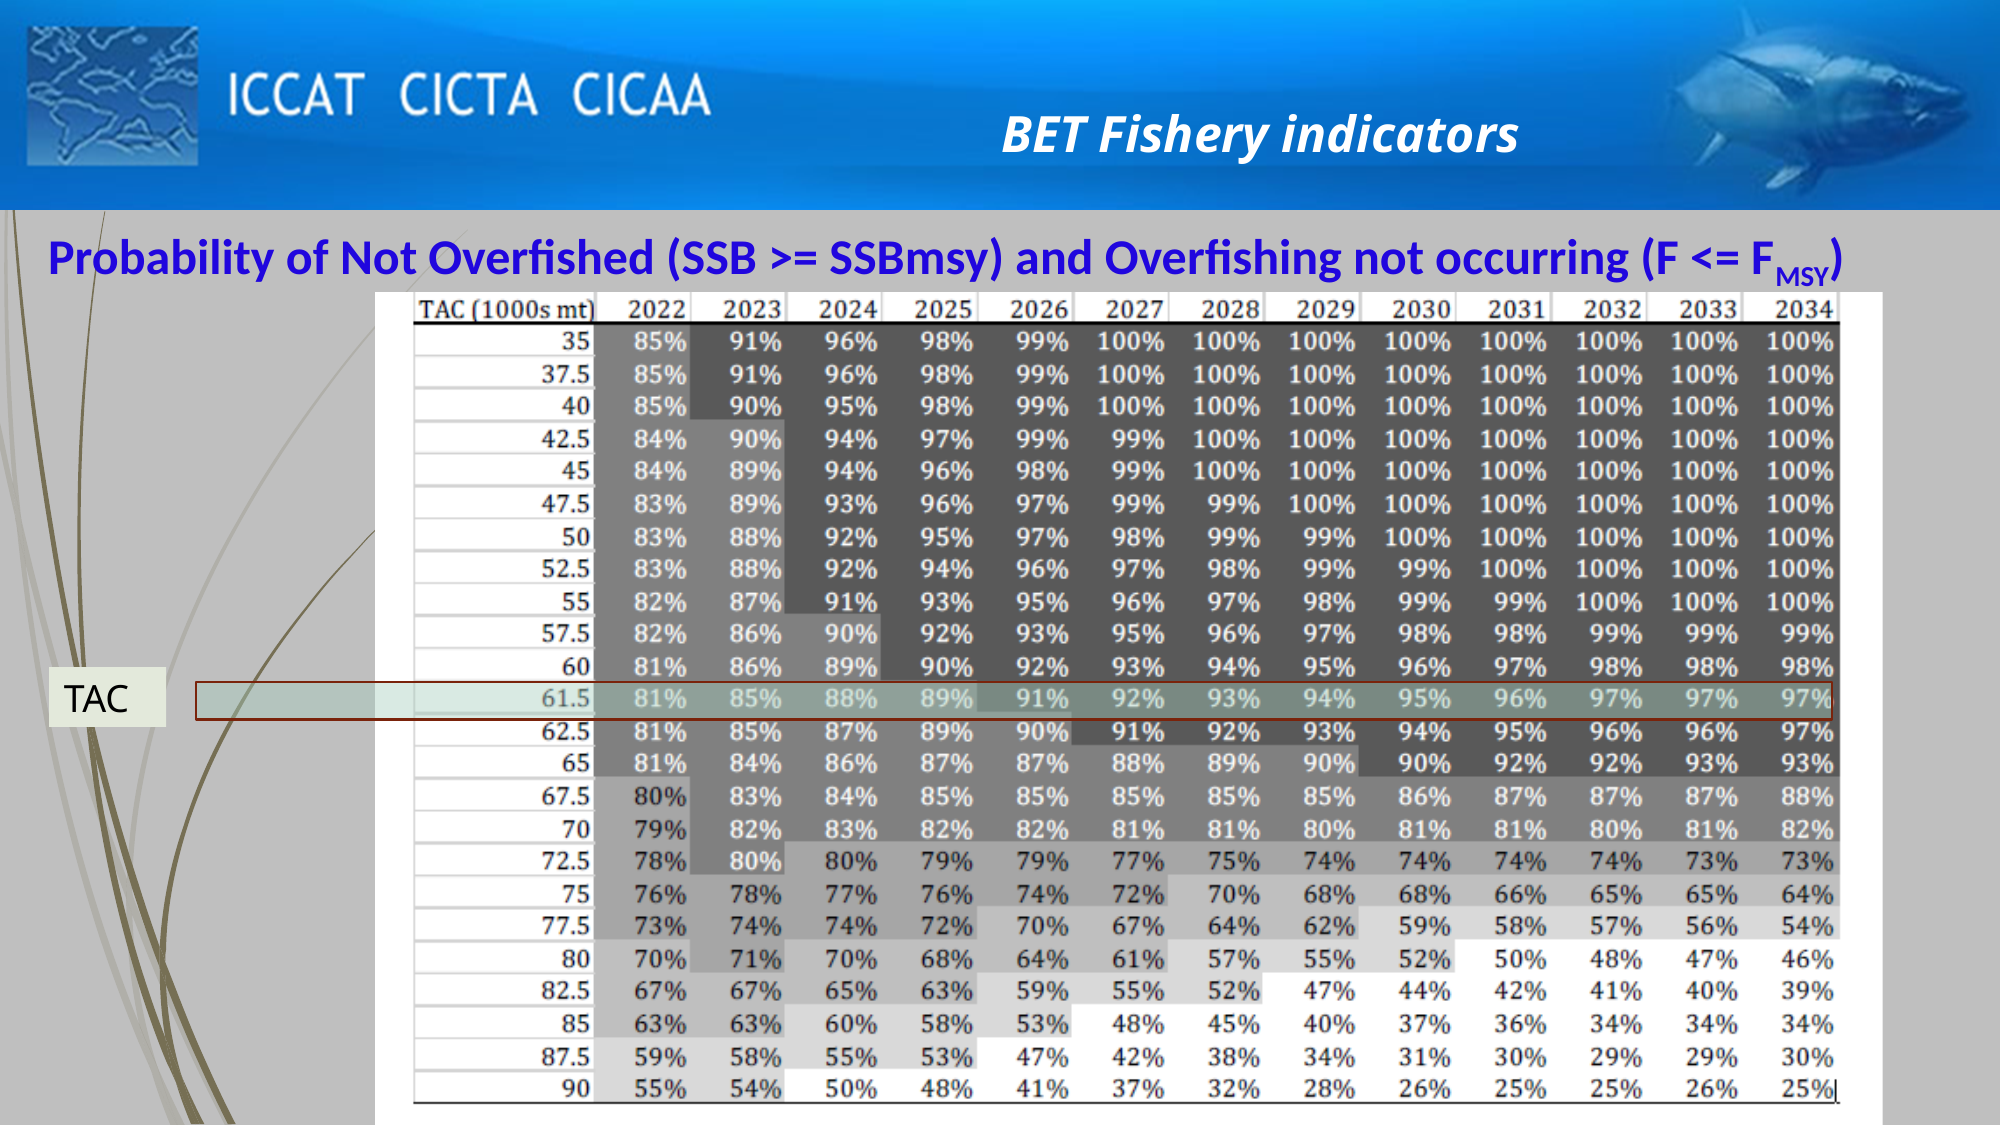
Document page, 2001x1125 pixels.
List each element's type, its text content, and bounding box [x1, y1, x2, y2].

picture [374, 291, 1883, 1125]
text_box TAC [49, 667, 167, 727]
picture [0, 0, 2000, 211]
text_box Probability of Not Overfished (SSB >= SSBmsy) and Overfishing not occurring (F <= FMSY) [33, 221, 1977, 360]
text_box [195, 681, 370, 721]
